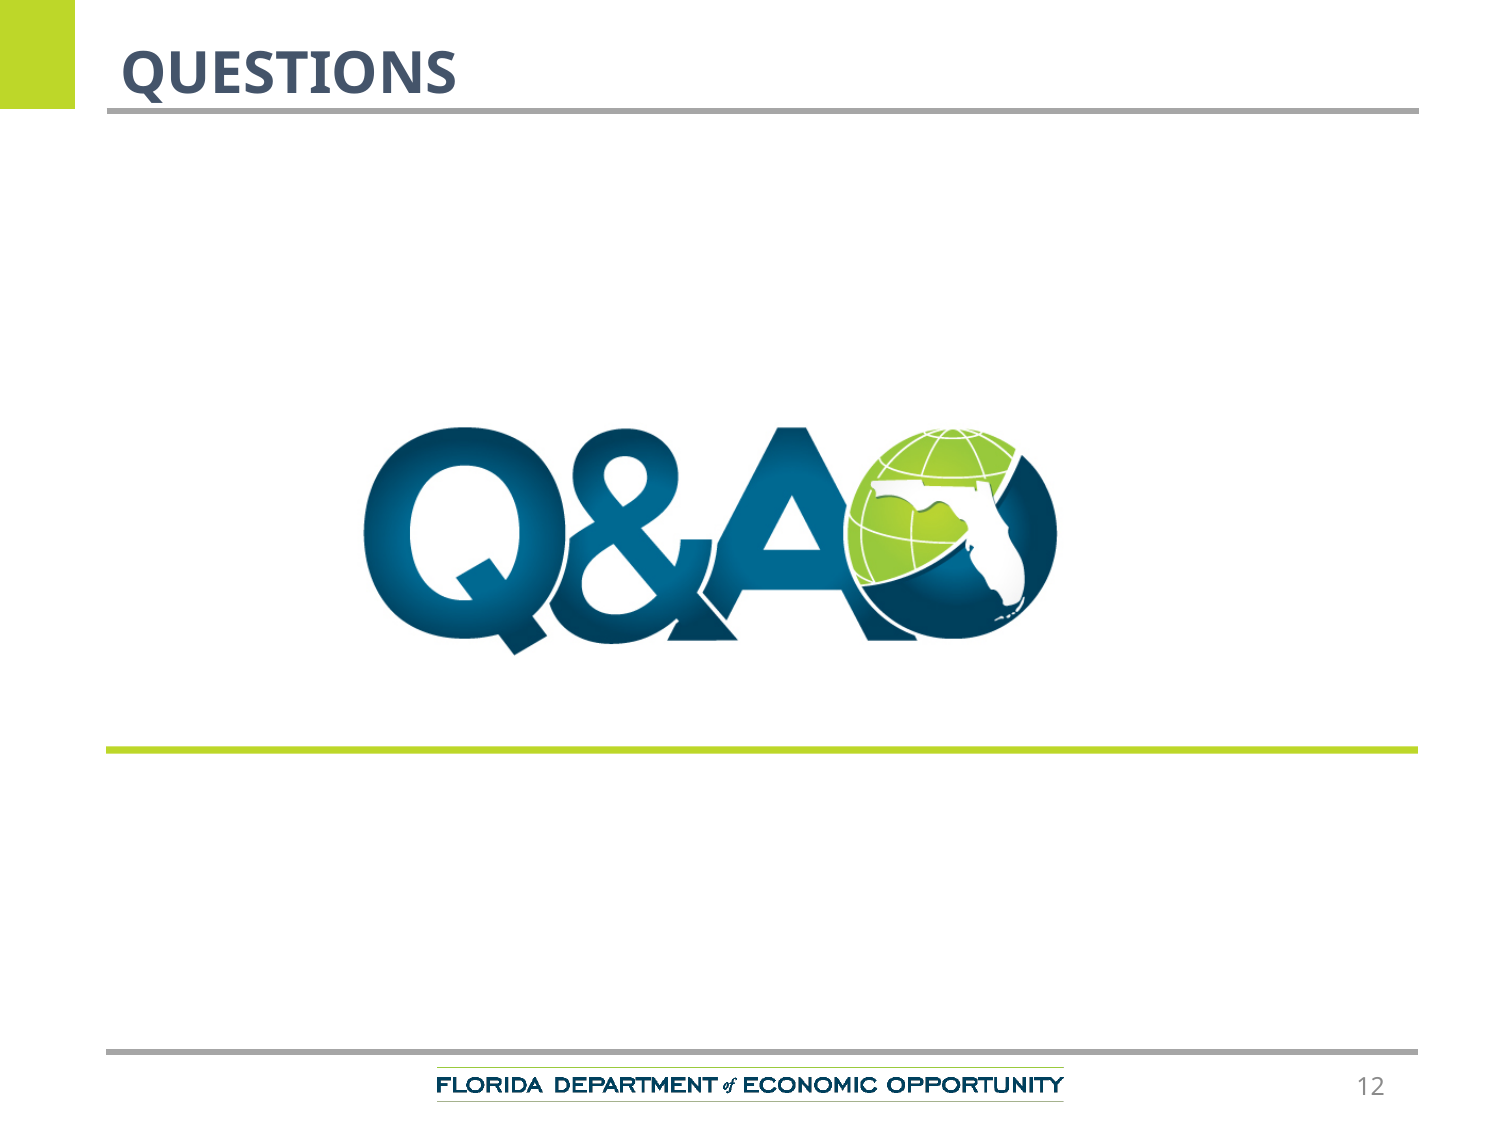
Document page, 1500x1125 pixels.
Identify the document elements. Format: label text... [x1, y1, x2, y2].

picture [437, 1067, 1064, 1102]
text_box QUESTIONS [106, 41, 996, 99]
picture [341, 405, 1078, 659]
text_box [0, 0, 76, 110]
slide_number 12 [1050, 1055, 1400, 1116]
picture [470, 1081, 480, 1089]
text_box [105, 745, 1419, 755]
